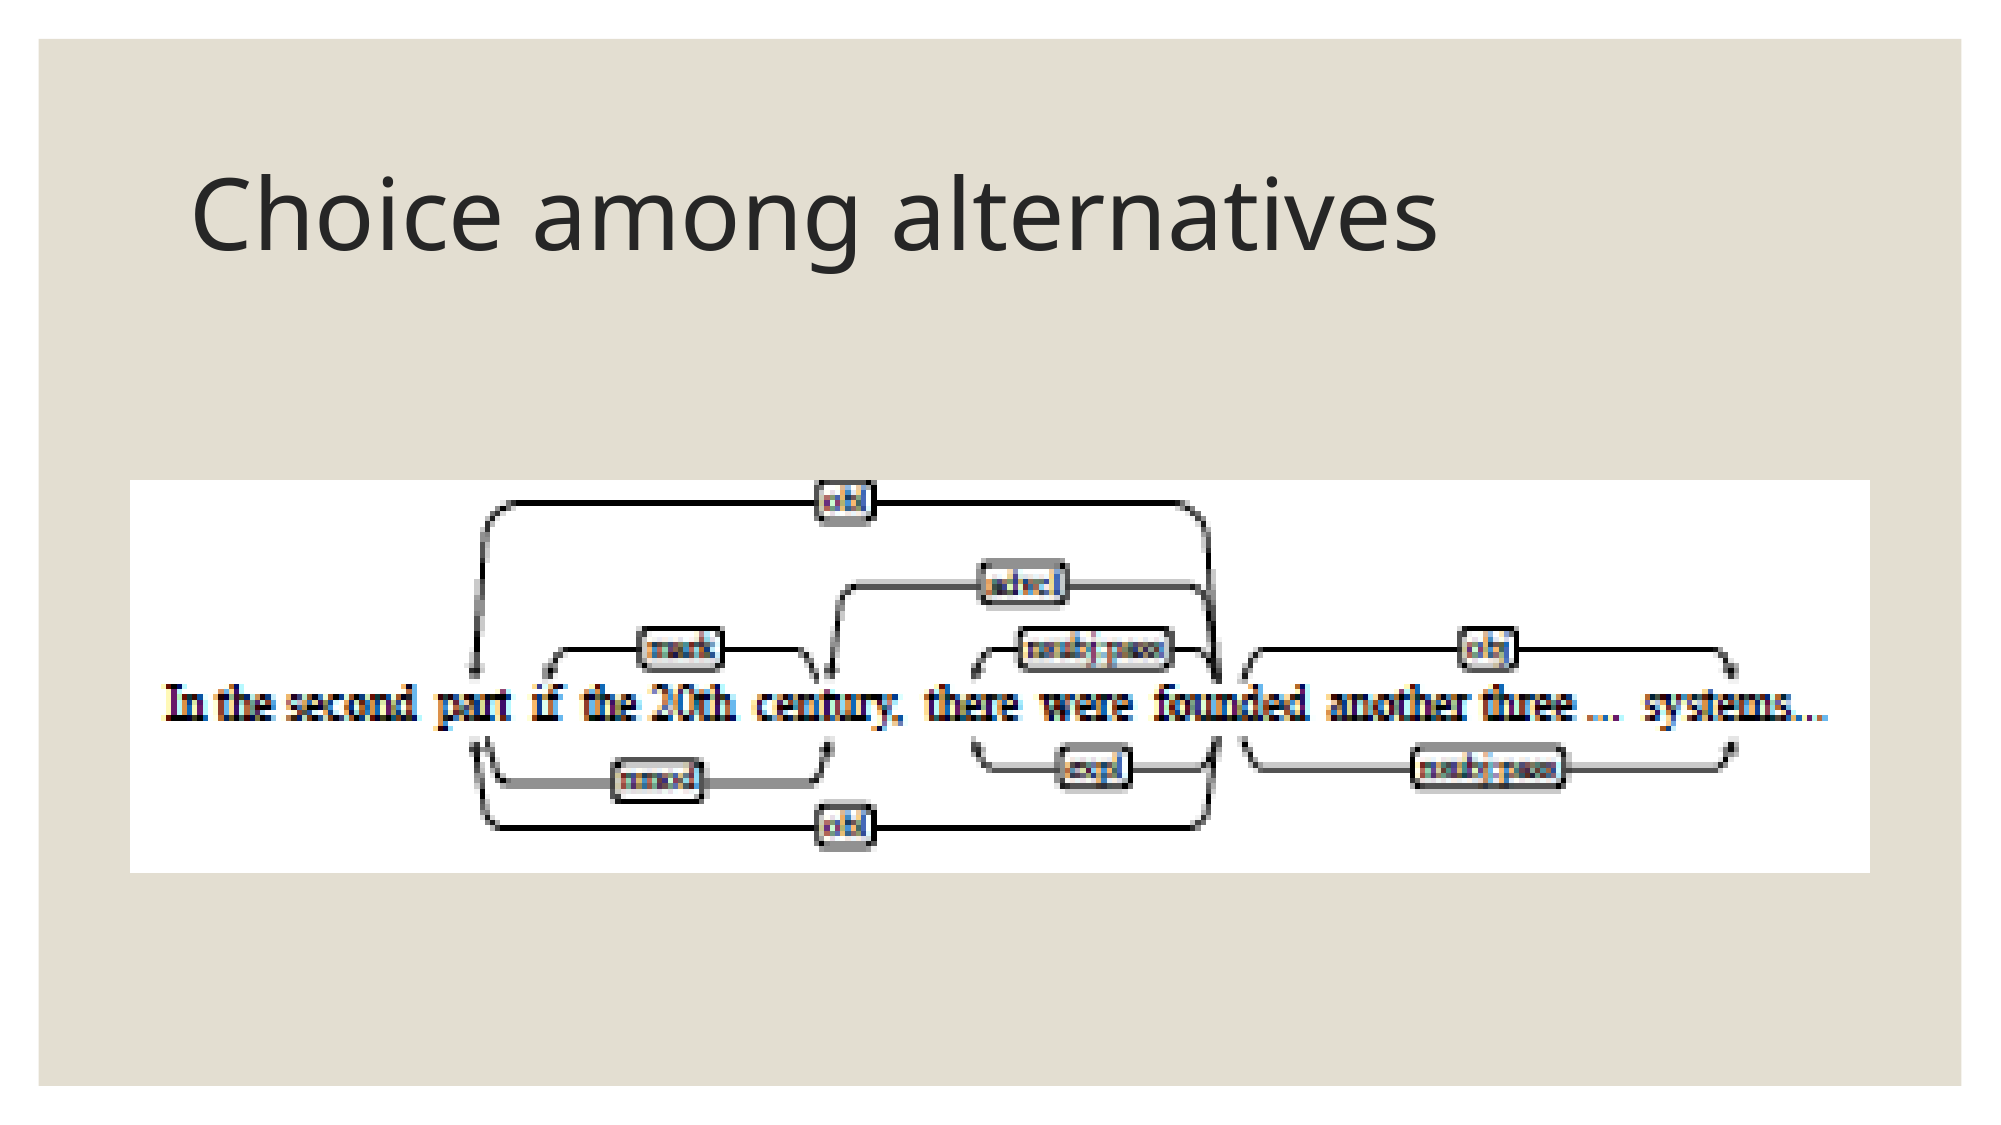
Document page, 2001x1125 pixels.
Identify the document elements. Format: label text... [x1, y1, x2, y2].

title Choice among alternatives [174, 105, 1825, 331]
picture [130, 480, 1870, 873]
